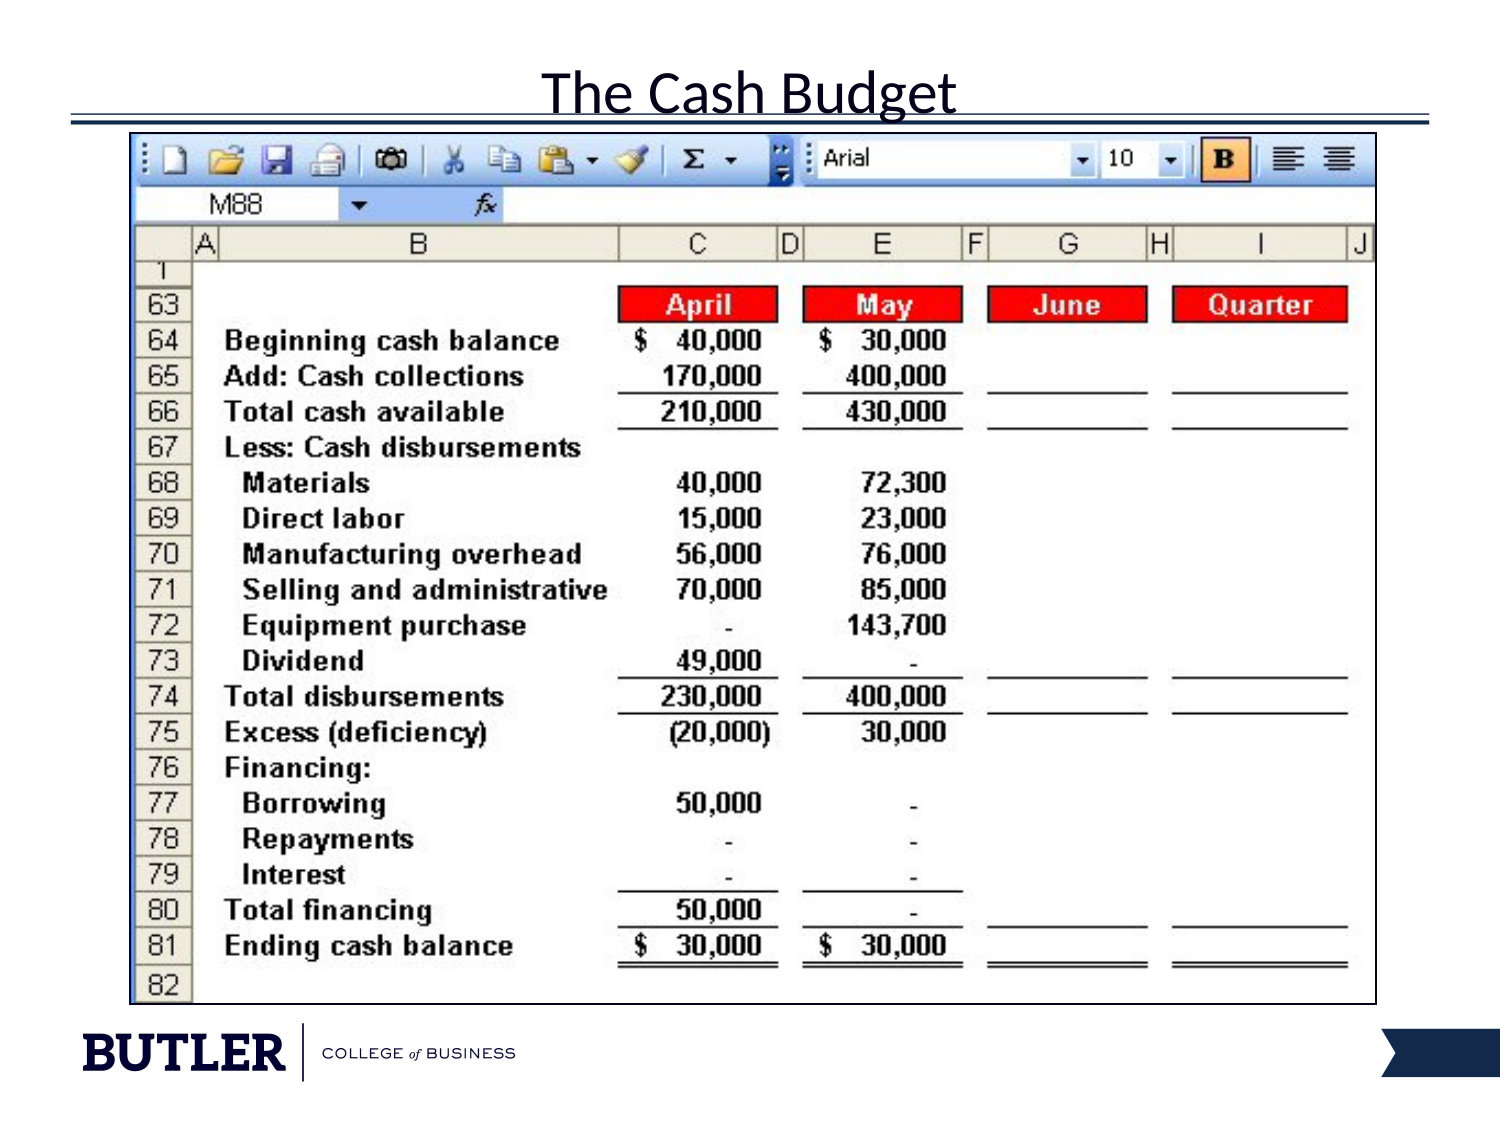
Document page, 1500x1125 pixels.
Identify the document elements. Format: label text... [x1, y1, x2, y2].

picture [0, 0, 1500, 1125]
title The Cash Budget [75, 45, 1425, 134]
